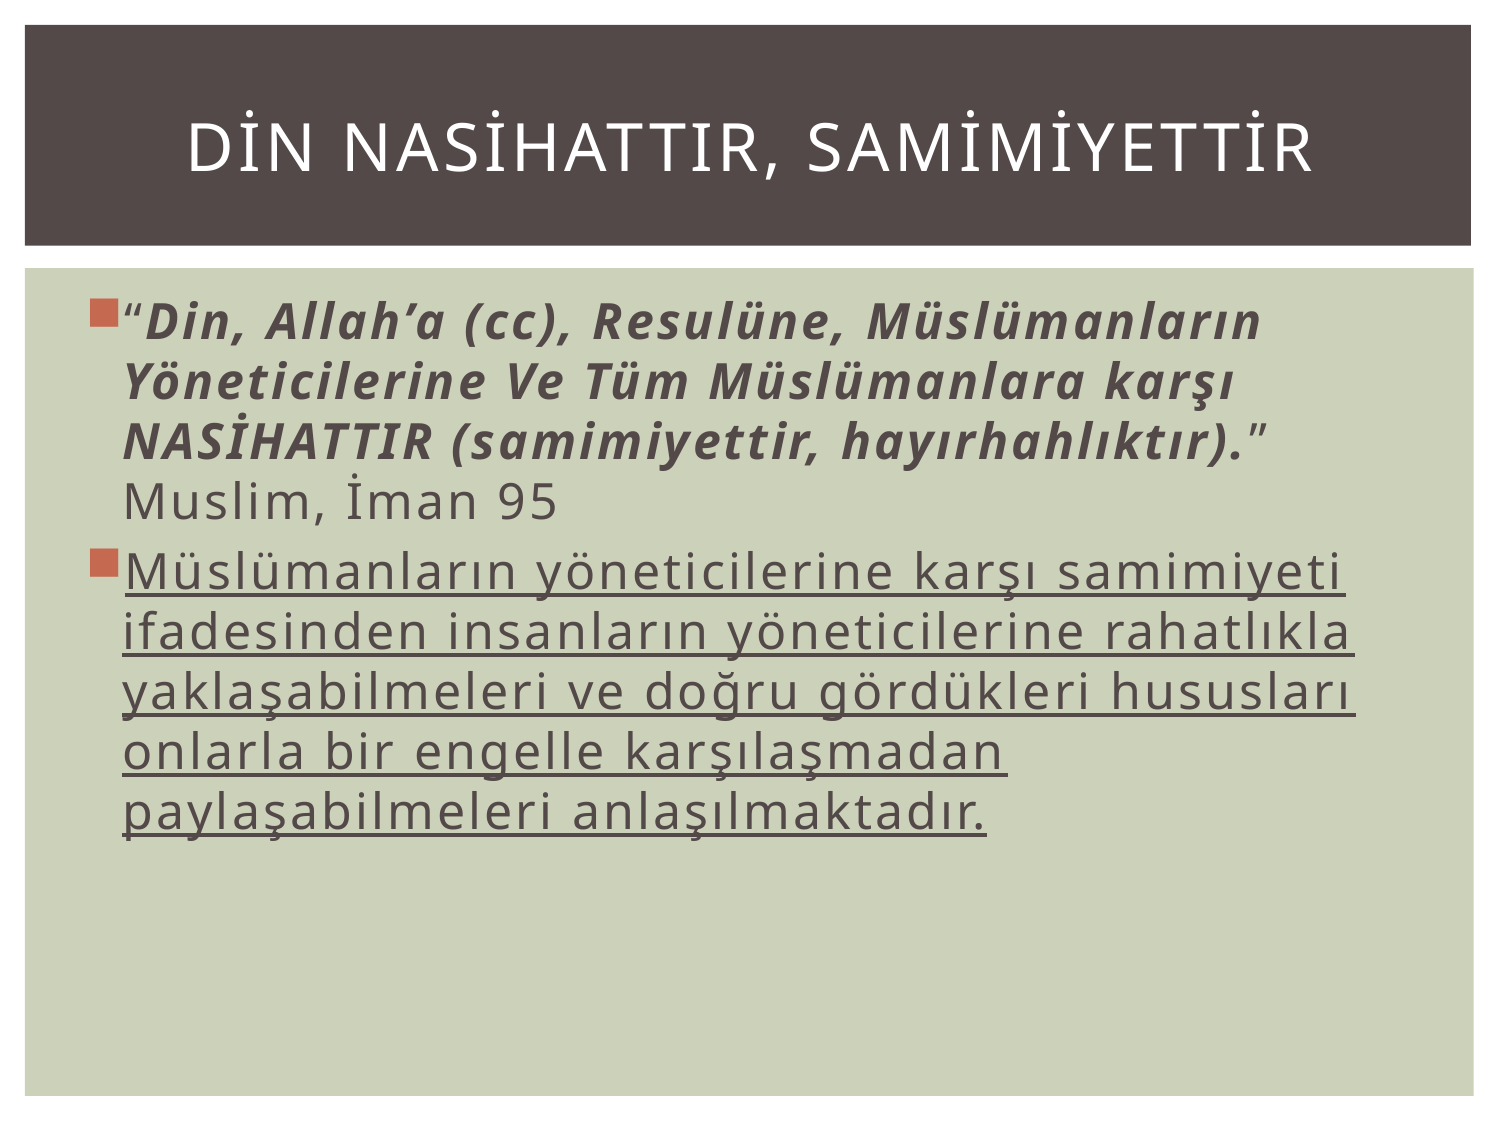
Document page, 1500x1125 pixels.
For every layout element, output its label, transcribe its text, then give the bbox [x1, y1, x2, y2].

list “Din, Allah’a (cc), Resulüne, Müslümanların Yöneticilerine Ve Tüm Müslümanlara karşı NASİHATTIR (samimiyettir, hayırhahlıktır).” Muslim, İman 95 Müslümanların yöneticilerine karşı samimiyeti ifadesinden insanların yöneticilerine rahatlıkla yaklaşabilmeleri ve doğru gördükleri hususları onlarla bir engelle karşılaşmadan paylaşabilmeleri anlaşılmaktadır. [62, 281, 1442, 1005]
title DİN NASİHATTIR, SAMİMİYETTİR [62, 58, 1438, 232]
